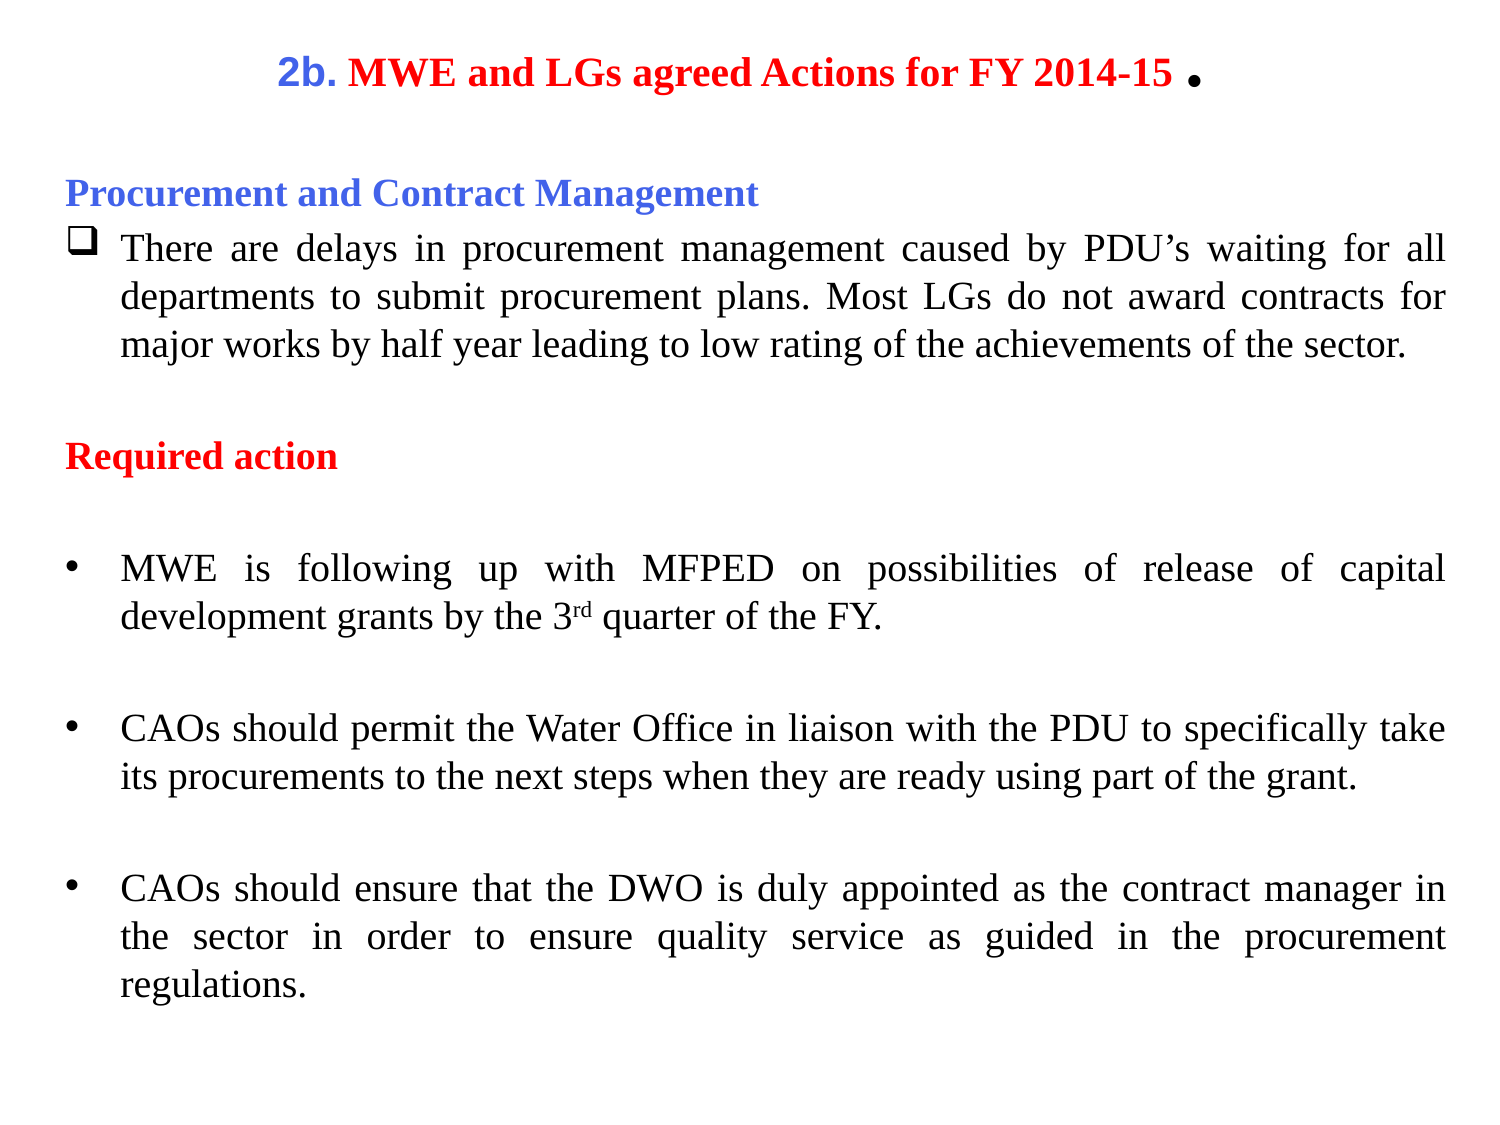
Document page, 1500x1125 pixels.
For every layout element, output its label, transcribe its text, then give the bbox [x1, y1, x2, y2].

list Procurement and Contract Management There are delays in procurement management caused by PDU’s waiting for all departments to submit procurement plans. Most LGs do not award contracts for major works by half year leading to low rating of the achievements of the sector. Required action MWE is following up with MFPED on possibilities of release of capital development grants by the 3rd quarter of the FY. CAOs should permit the Water Office in liaison with the PDU to specifically take its procurements to the next steps when they are ready using part of the grant. CAOs should ensure that the DWO is duly appointed as the contract manager in the sector in order to ensure quality service as guided in the procurement regulations. [50, 125, 1463, 1100]
title 2b. MWE and LGs agreed Actions for FY 2014-15 . [75, 0, 1425, 113]
